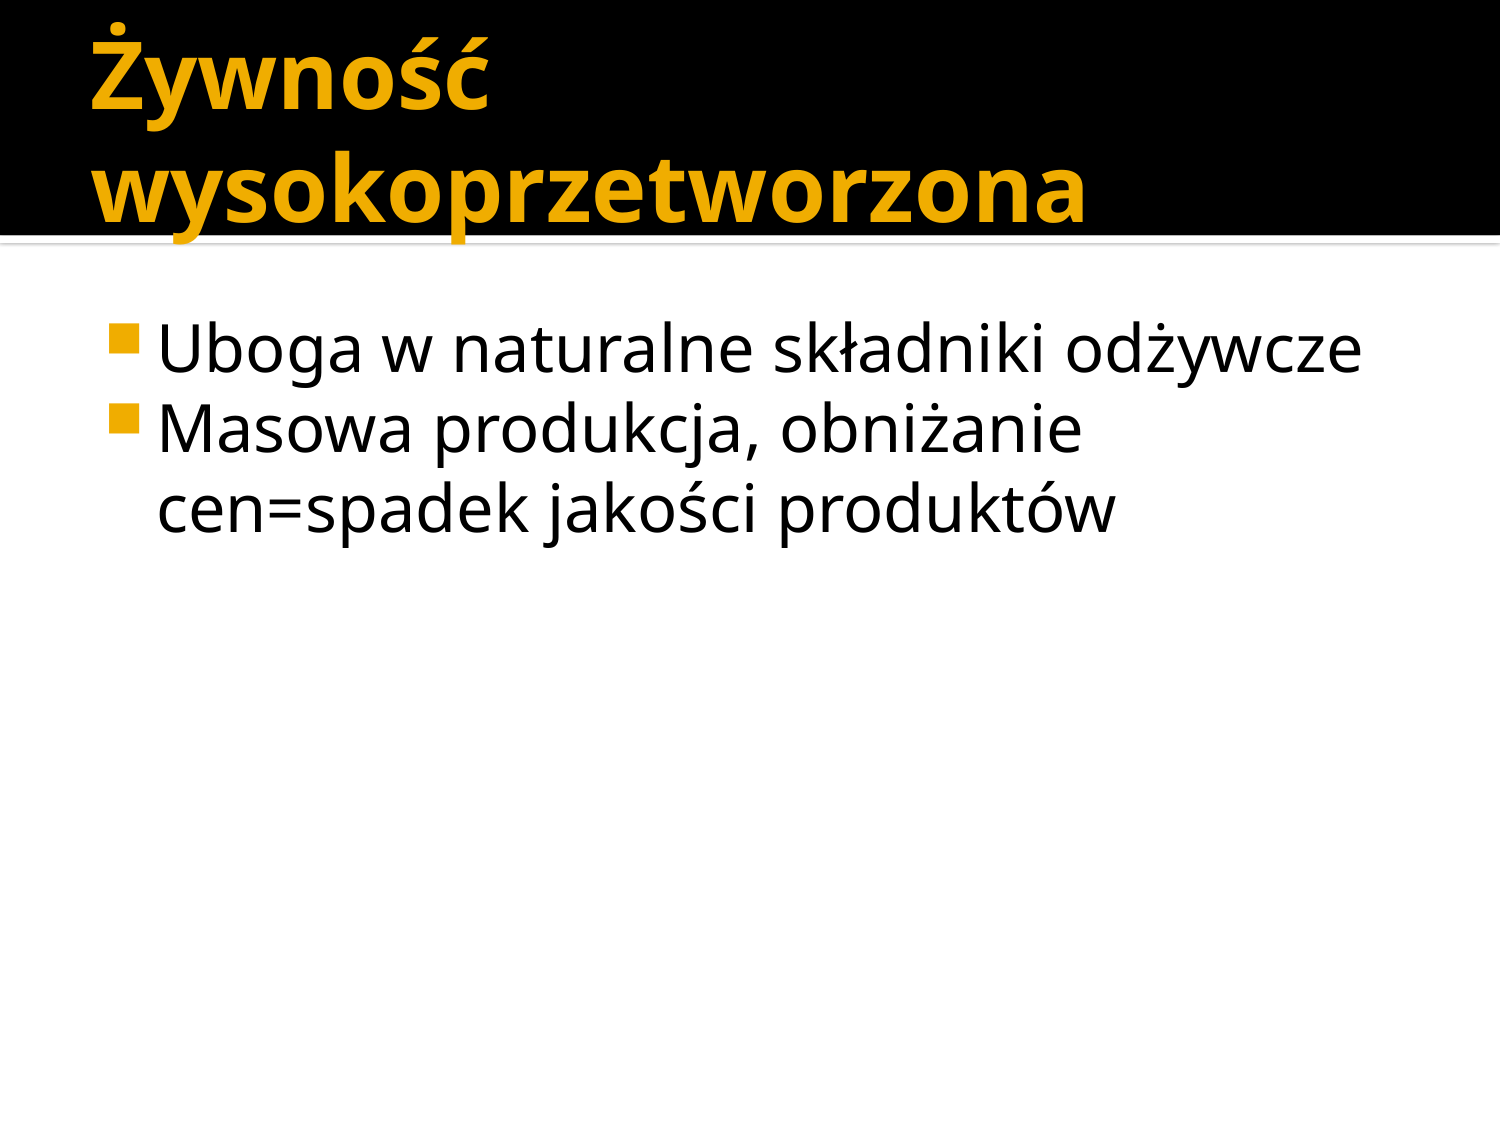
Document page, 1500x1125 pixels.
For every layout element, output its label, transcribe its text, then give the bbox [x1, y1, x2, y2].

list Uboga w naturalne składniki odżywcze Masowa produkcja, obniżanie cen=spadek jakości produktów [75, 291, 1425, 1050]
title Żywność wysokoprzetworzona [75, 25, 1425, 231]
